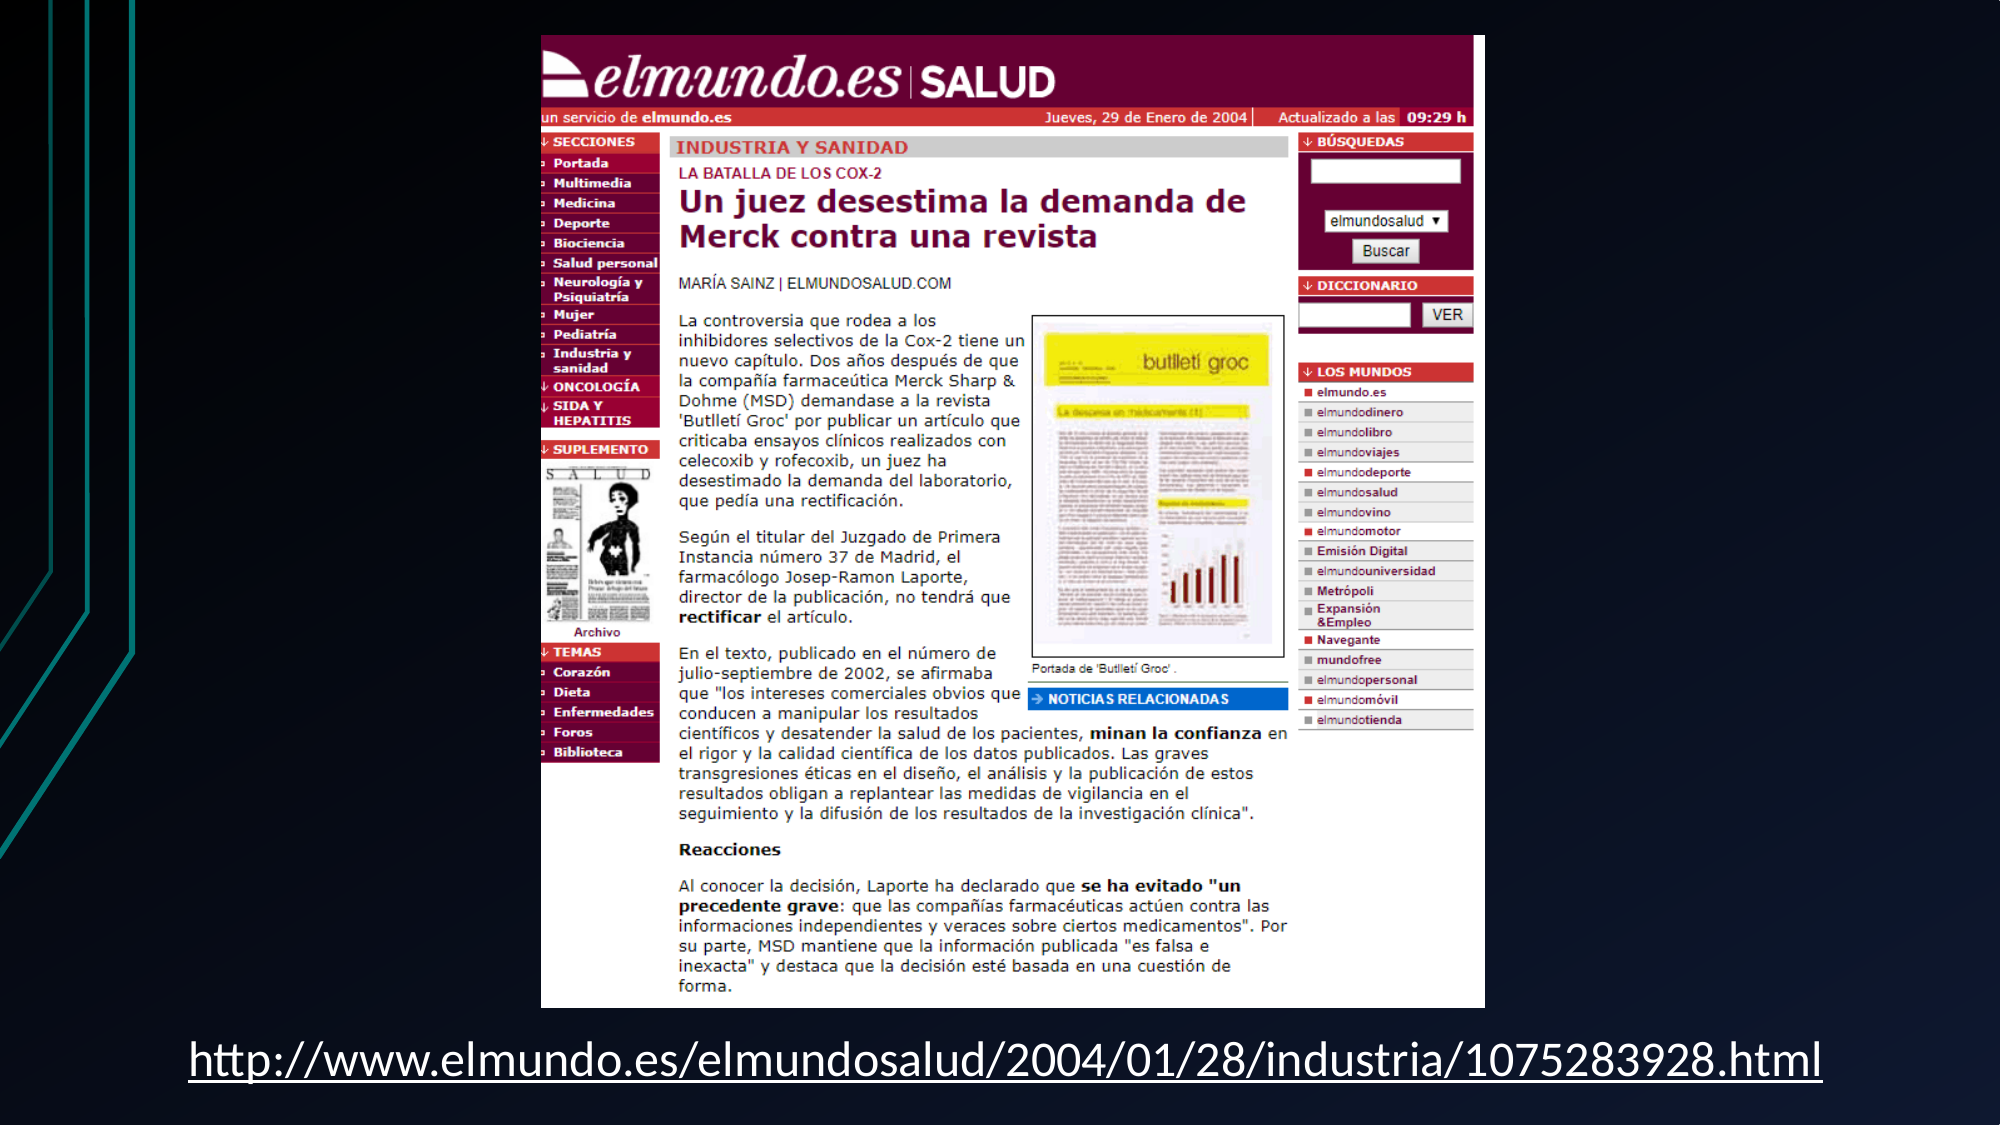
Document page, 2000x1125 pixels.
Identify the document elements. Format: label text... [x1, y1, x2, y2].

text_box http://www.elmundo.es/elmundosalud/2004/01/28/industria/1075283928.html [109, 1019, 1914, 1095]
picture [541, 34, 1485, 1008]
